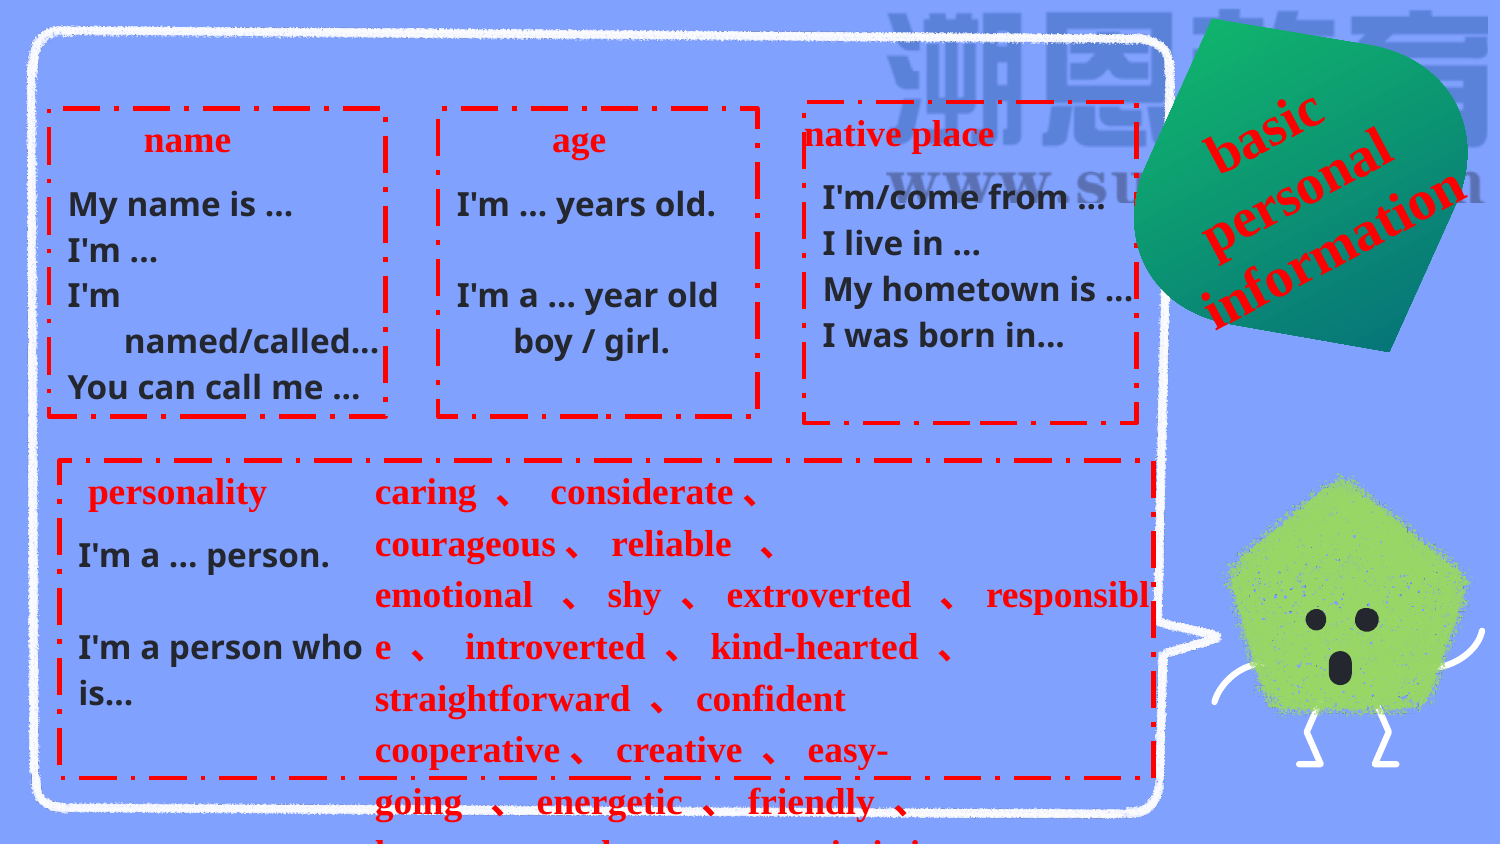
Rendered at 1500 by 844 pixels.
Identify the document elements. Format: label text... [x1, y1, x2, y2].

list name My name is ... I'm ... I'm named/called... You can call me ... [48, 108, 386, 417]
list native place I'm/come from ... I live in ... My hometown is ... I was born in... [803, 102, 1137, 424]
picture [24, 7, 1488, 819]
list age I'm ... years old. I'm a ... year old boy / girl. [438, 108, 758, 417]
list personality I'm a ... person. I'm a person who is... [59, 460, 374, 779]
text_box caring 、 considerate、 courageous、reliable 、 emotional 、shy 、extroverted 、responsible 、 introverted 、kind-hearted 、 straightforward 、confident cooperative、creative 、easy-going 、energetic 、friendly 、 humorous 、honest 、 optimistic 、 sincere 、 [374, 460, 1154, 779]
text_box basic personal information [1134, 18, 1468, 352]
slide_number [1378, 32, 1469, 98]
